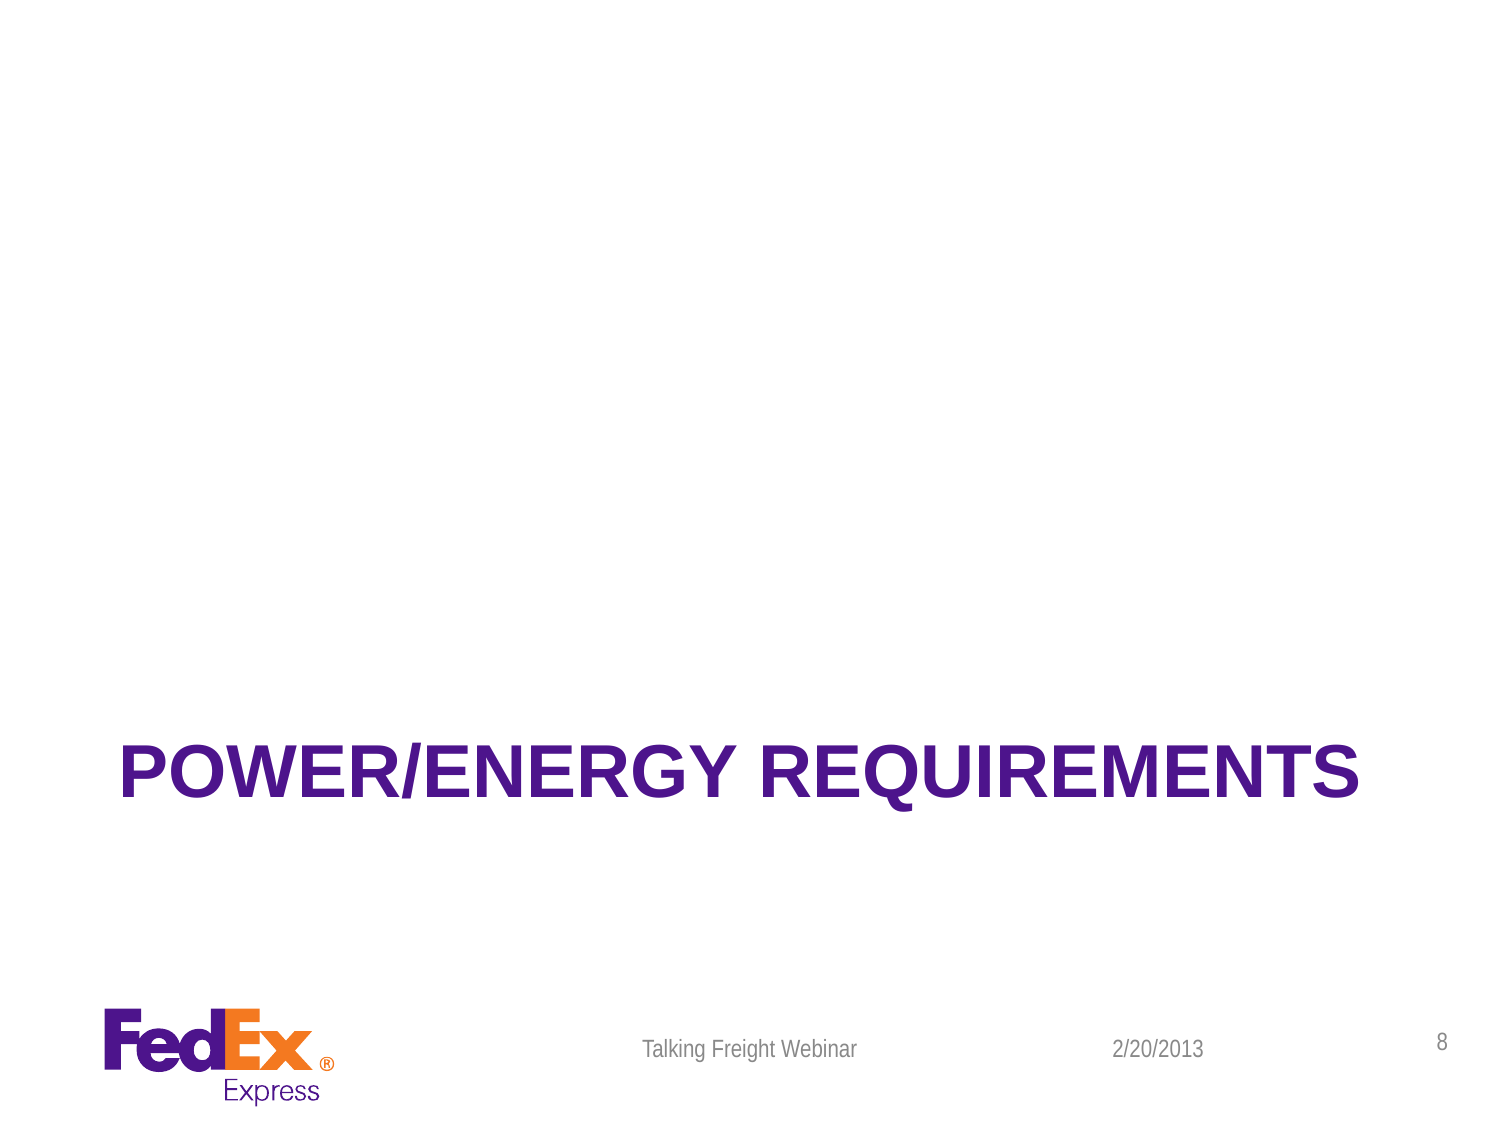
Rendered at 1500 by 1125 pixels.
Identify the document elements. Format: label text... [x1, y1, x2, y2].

slide_number 8 [1402, 1008, 1449, 1073]
title Power/Energy requirements [118, 722, 1394, 947]
footer Talking Freight Webinar [0, 1002, 1500, 1079]
